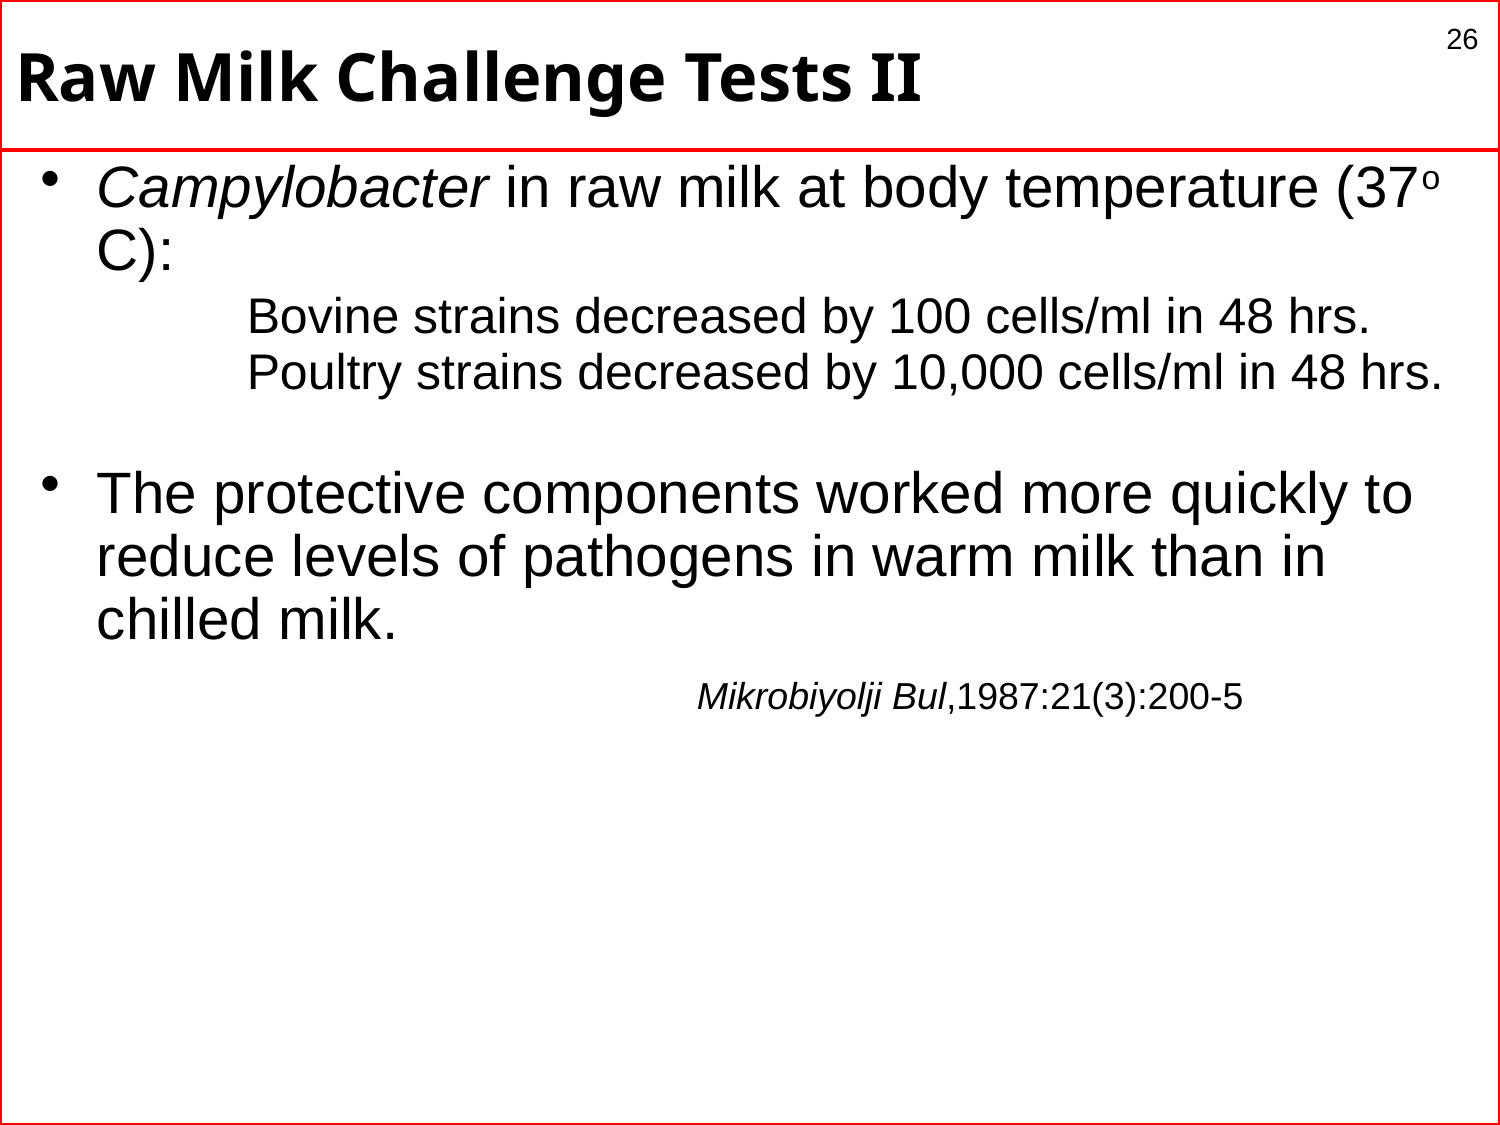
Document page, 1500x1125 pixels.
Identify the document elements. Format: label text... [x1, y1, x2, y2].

slide_number 26 [1424, 0, 1500, 76]
title Raw Milk Challenge Tests II [0, 0, 1500, 152]
list Campylobacter in raw milk at body temperature (37o C): Bovine strains decreased by 100 cells/ml in 48 hrs. Poultry strains decreased by 10,000 cells/ml in 48 hrs. The protective components worked more quickly to reduce levels of pathogens in warm milk than in chilled milk. Mikrobiyolji Bul,1987:21(3):200-5 [25, 149, 1488, 1050]
